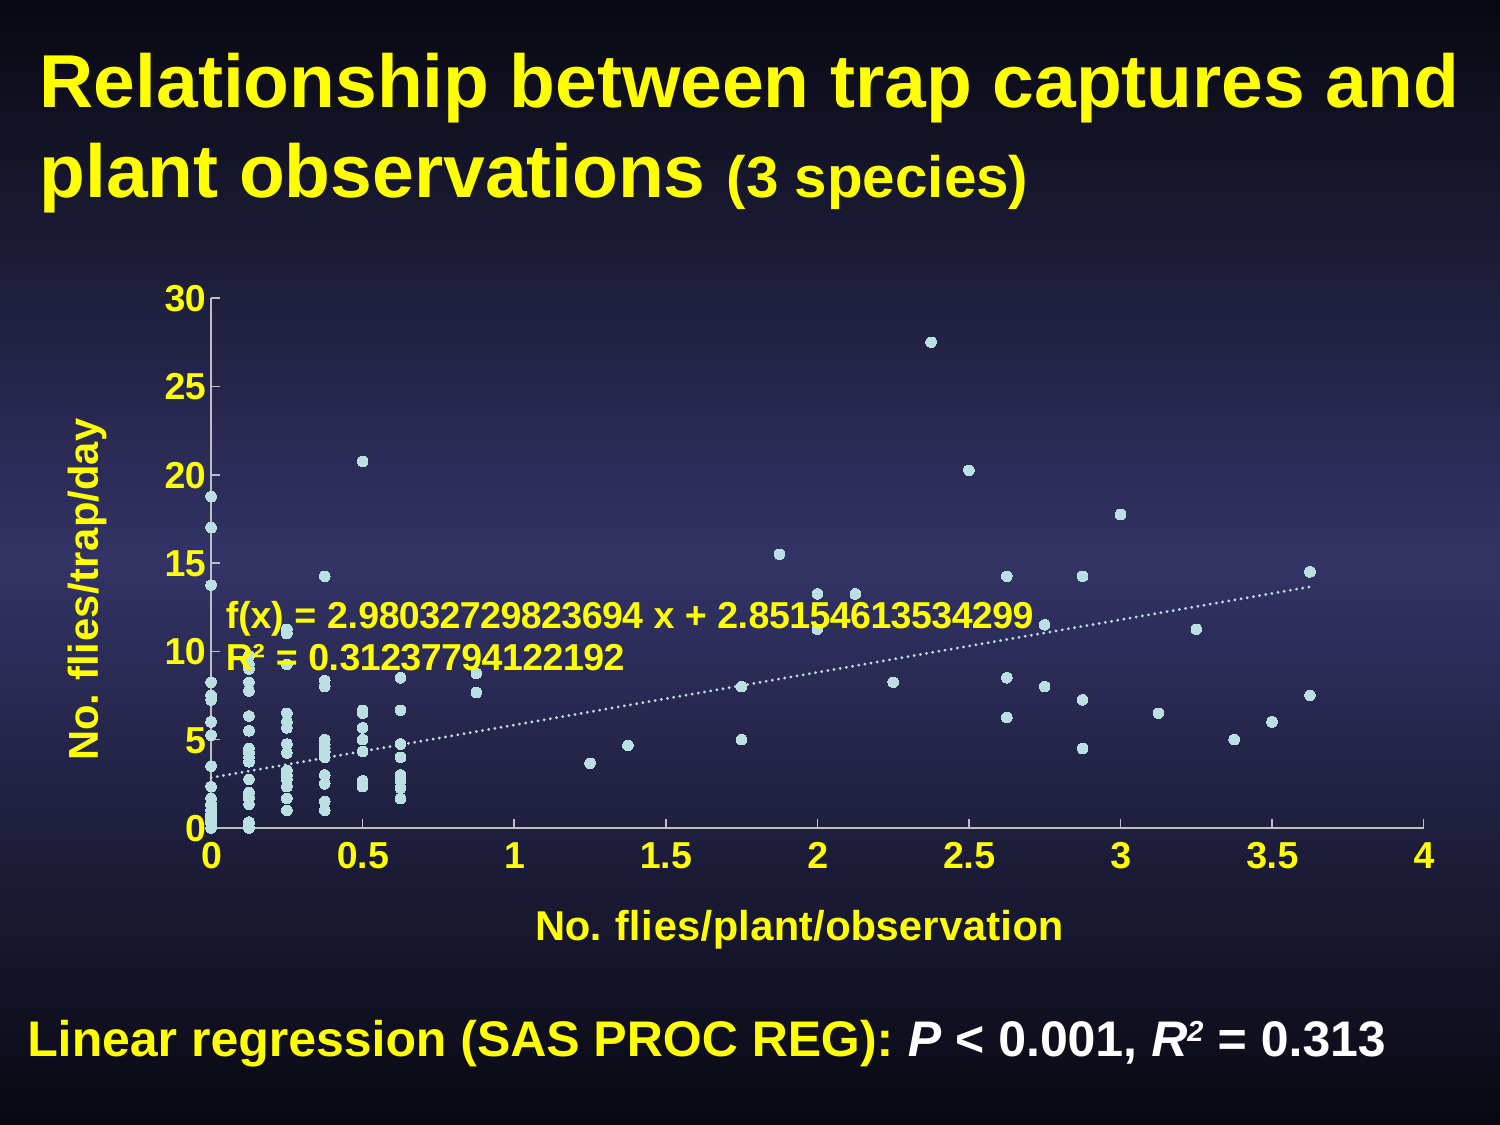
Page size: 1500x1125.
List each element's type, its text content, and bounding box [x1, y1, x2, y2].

chart [37, 262, 1463, 988]
text_box Relationship between trap captures and plant observations (3 species) [24, 24, 1500, 220]
text_box Linear regression (SAS PROC REG): P < 0.001, R2 = 0.313 [12, 999, 1450, 1074]
